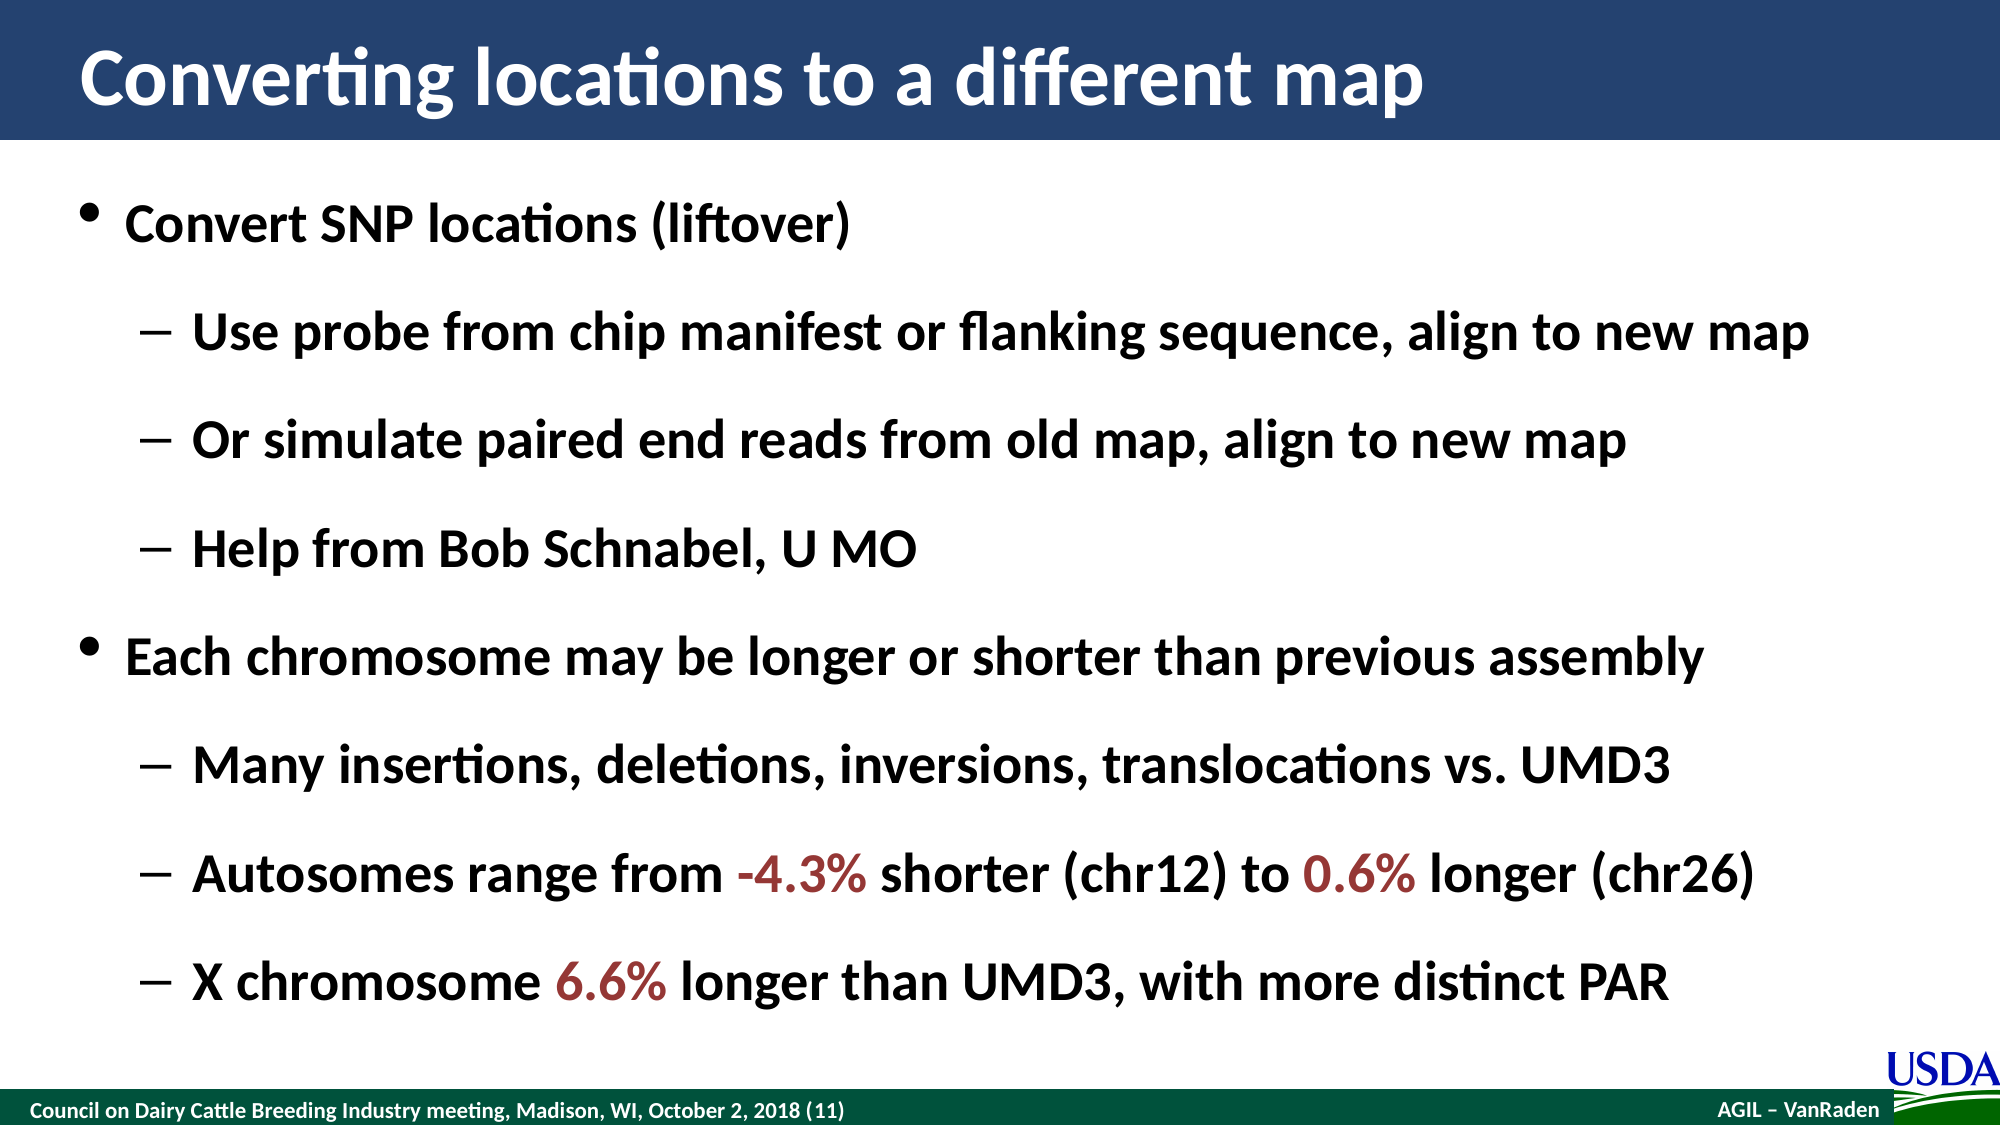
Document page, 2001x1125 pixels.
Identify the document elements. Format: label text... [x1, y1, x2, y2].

title Converting locations to a different map [80, 20, 1920, 125]
picture [1887, 1051, 2000, 1125]
list Convert SNP locations (liftover) Use probe from chip manifest or flanking sequence, align to new map Or simulate paired end reads from old map, align to new map Help from Bob Schnabel, U MO Each chromosome may be longer or shorter than previous assembly Many insertions, deletions, inversions, translocations vs. UMD3 Autosomes range from -4.3% shorter (chr12) to 0.6% longer (chr26) X chromosome 6.6% longer than UMD3, with more distinct PAR [80, 195, 1920, 1035]
